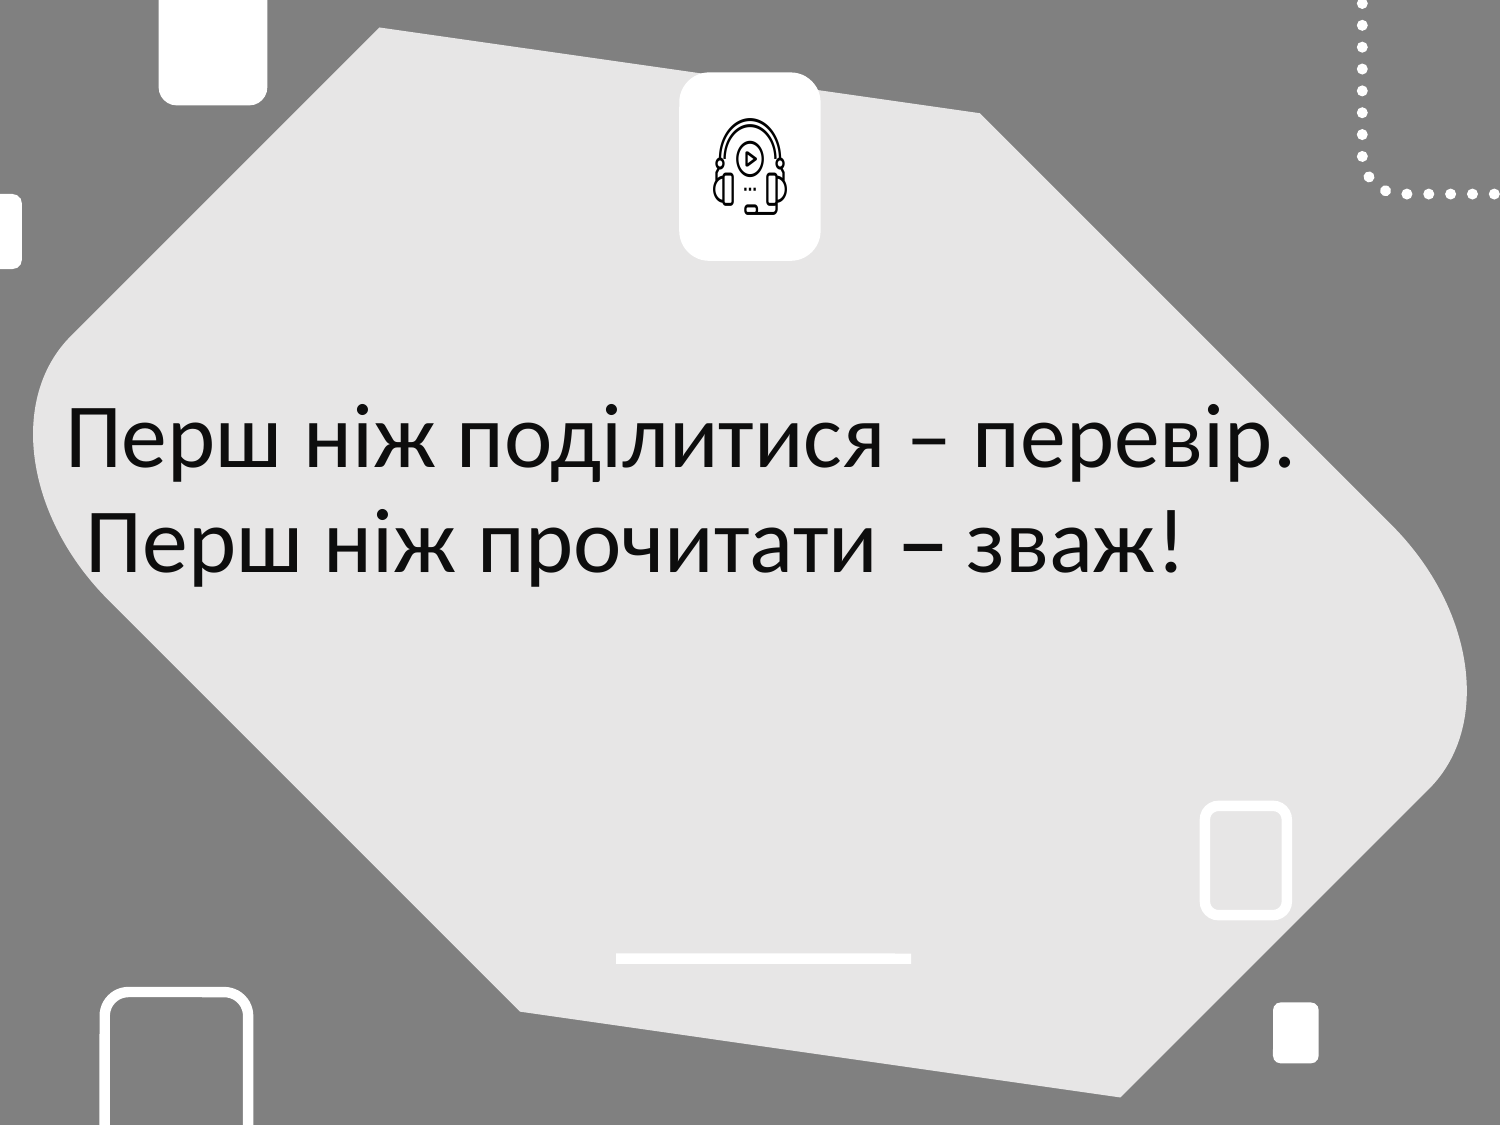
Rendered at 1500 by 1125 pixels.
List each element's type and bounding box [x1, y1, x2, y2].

text_box [678, 72, 821, 262]
text_box [0, 0, 1500, 1125]
